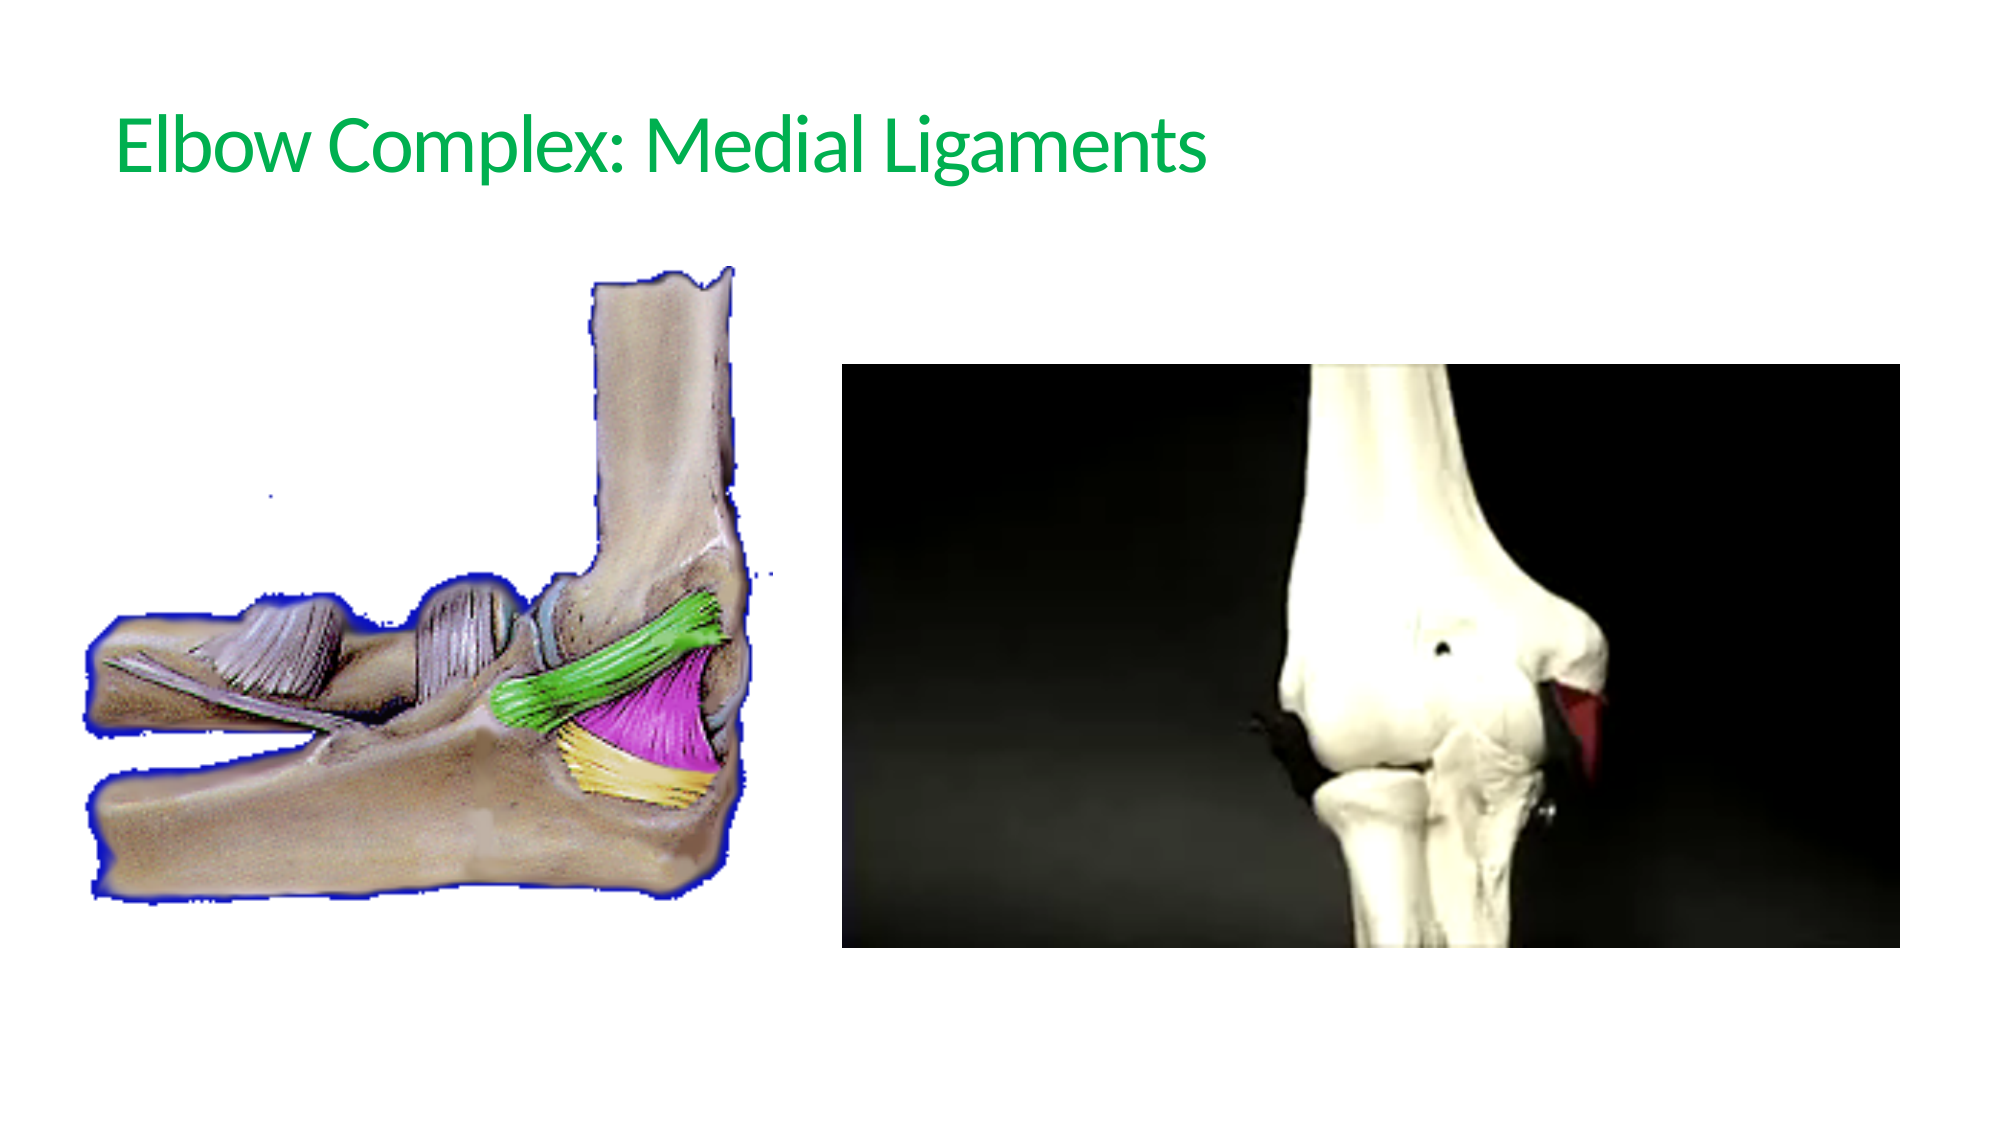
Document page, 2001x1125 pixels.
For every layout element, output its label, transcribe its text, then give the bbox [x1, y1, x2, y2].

title Elbow Complex: Medial Ligaments [99, 45, 1900, 233]
picture [841, 364, 1901, 948]
picture [52, 266, 773, 924]
